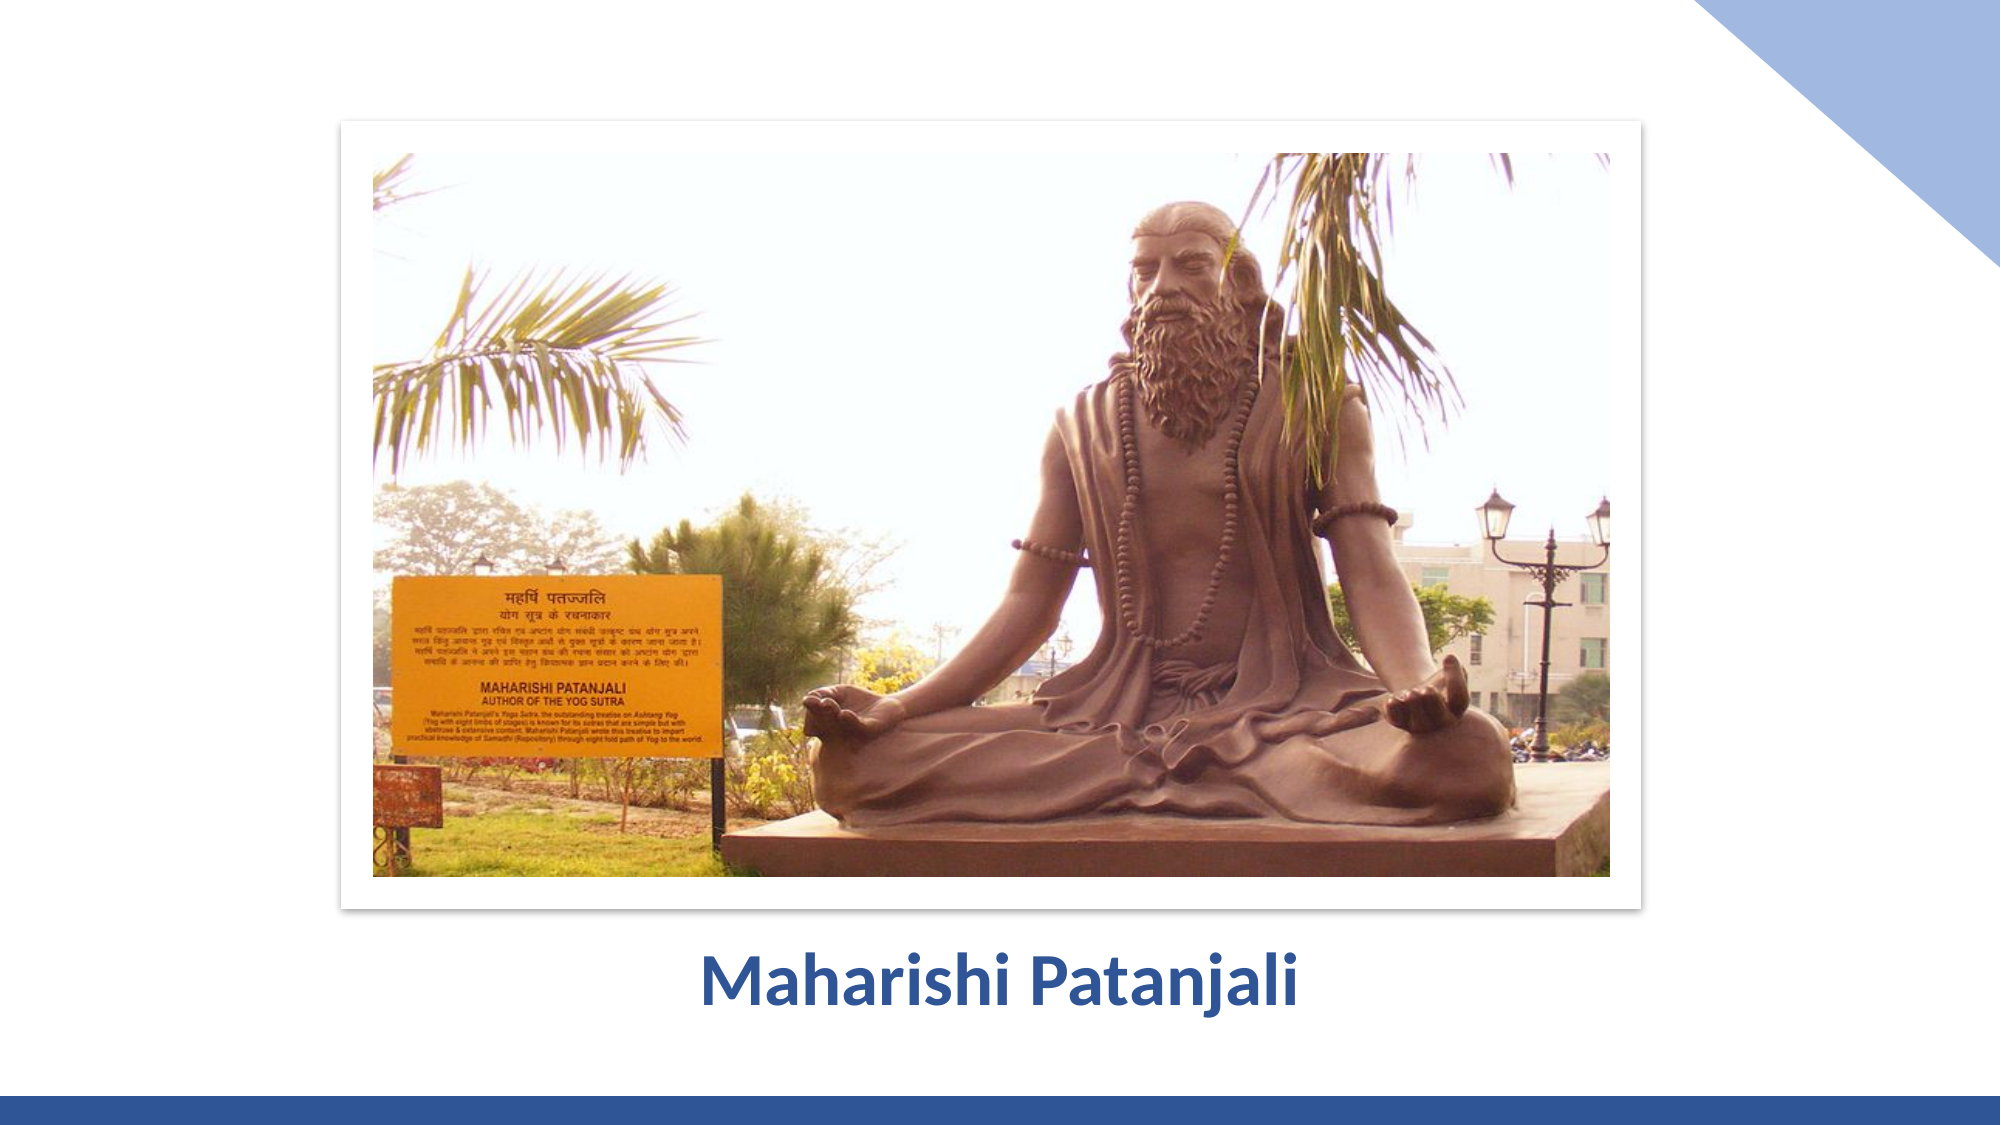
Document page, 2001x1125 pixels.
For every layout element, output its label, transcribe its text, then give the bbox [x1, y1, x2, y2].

picture [372, 152, 1610, 878]
text_box Maharishi Patanjali [684, 922, 1316, 1028]
